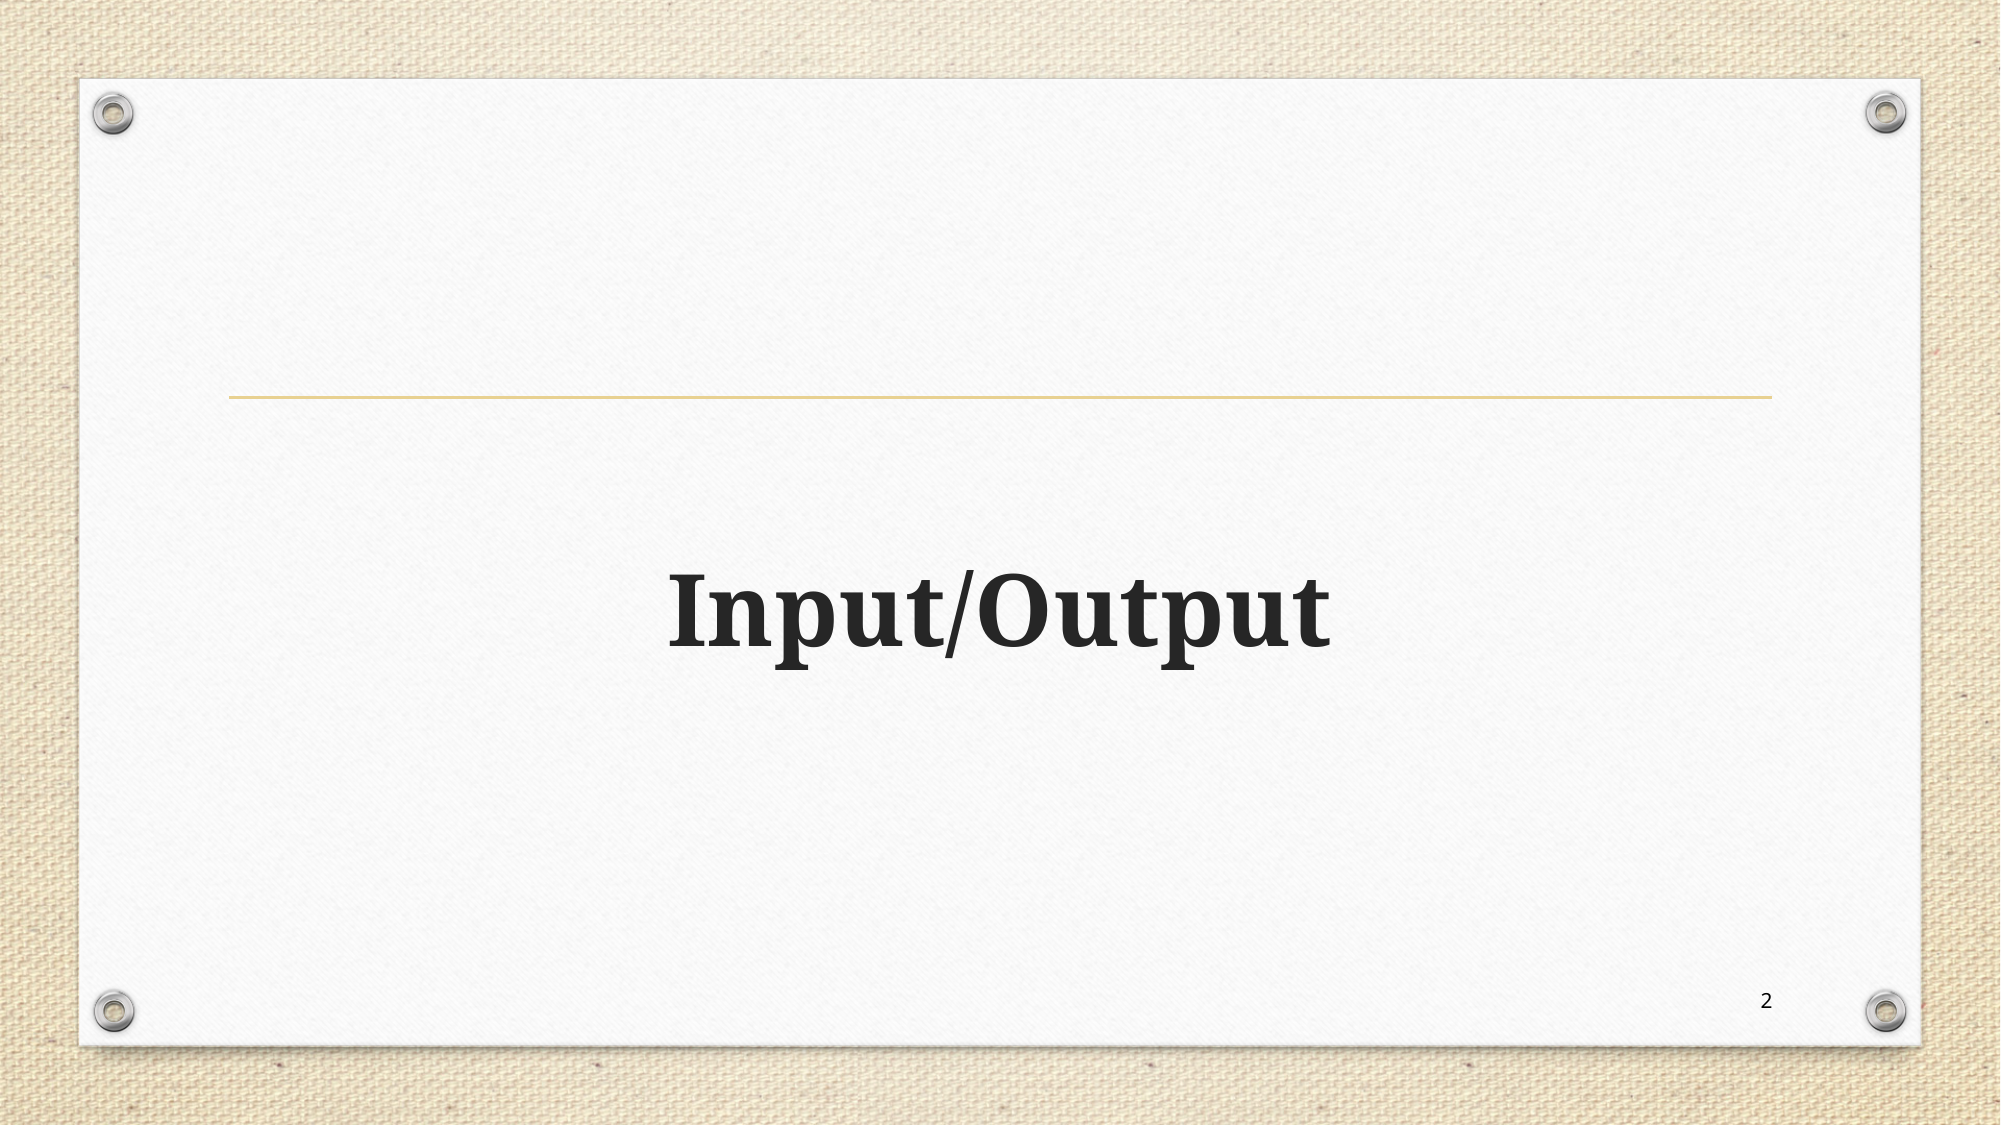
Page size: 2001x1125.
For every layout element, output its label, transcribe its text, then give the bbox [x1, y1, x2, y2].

list Input/Output [212, 538, 1788, 950]
picture [0, 0, 2001, 1125]
slide_number 2 [1698, 979, 1788, 1025]
